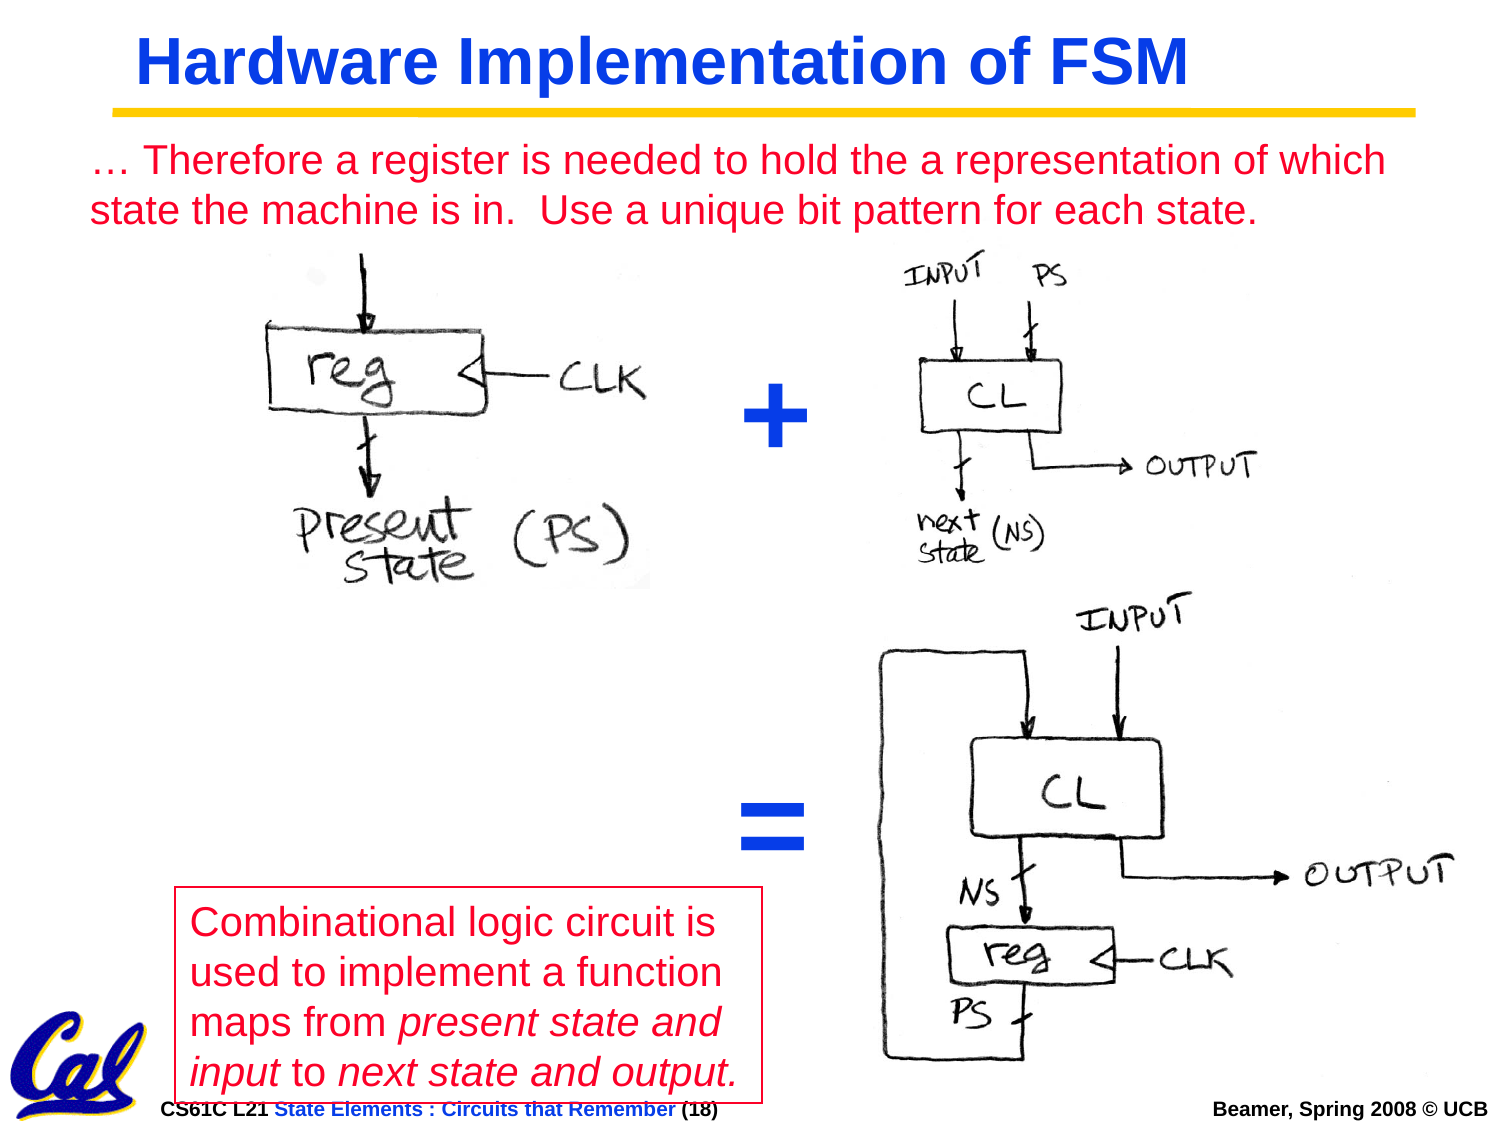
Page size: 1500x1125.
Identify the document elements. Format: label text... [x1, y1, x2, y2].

picture [262, 249, 651, 589]
picture [10, 1011, 150, 1121]
picture [849, 212, 1263, 569]
title Hardware Implementation of FSM [124, 24, 1500, 222]
text_box Combinational logic circuit is used to implement a function maps from present state and input to next state and output. [174, 887, 763, 1103]
picture [862, 574, 1463, 1078]
text_box … Therefore a register is needed to hold the a representation of which state the machine is in. Use a unique bit pattern for each state. [74, 124, 1425, 241]
text_box + [725, 324, 828, 491]
text_box = [721, 735, 825, 901]
